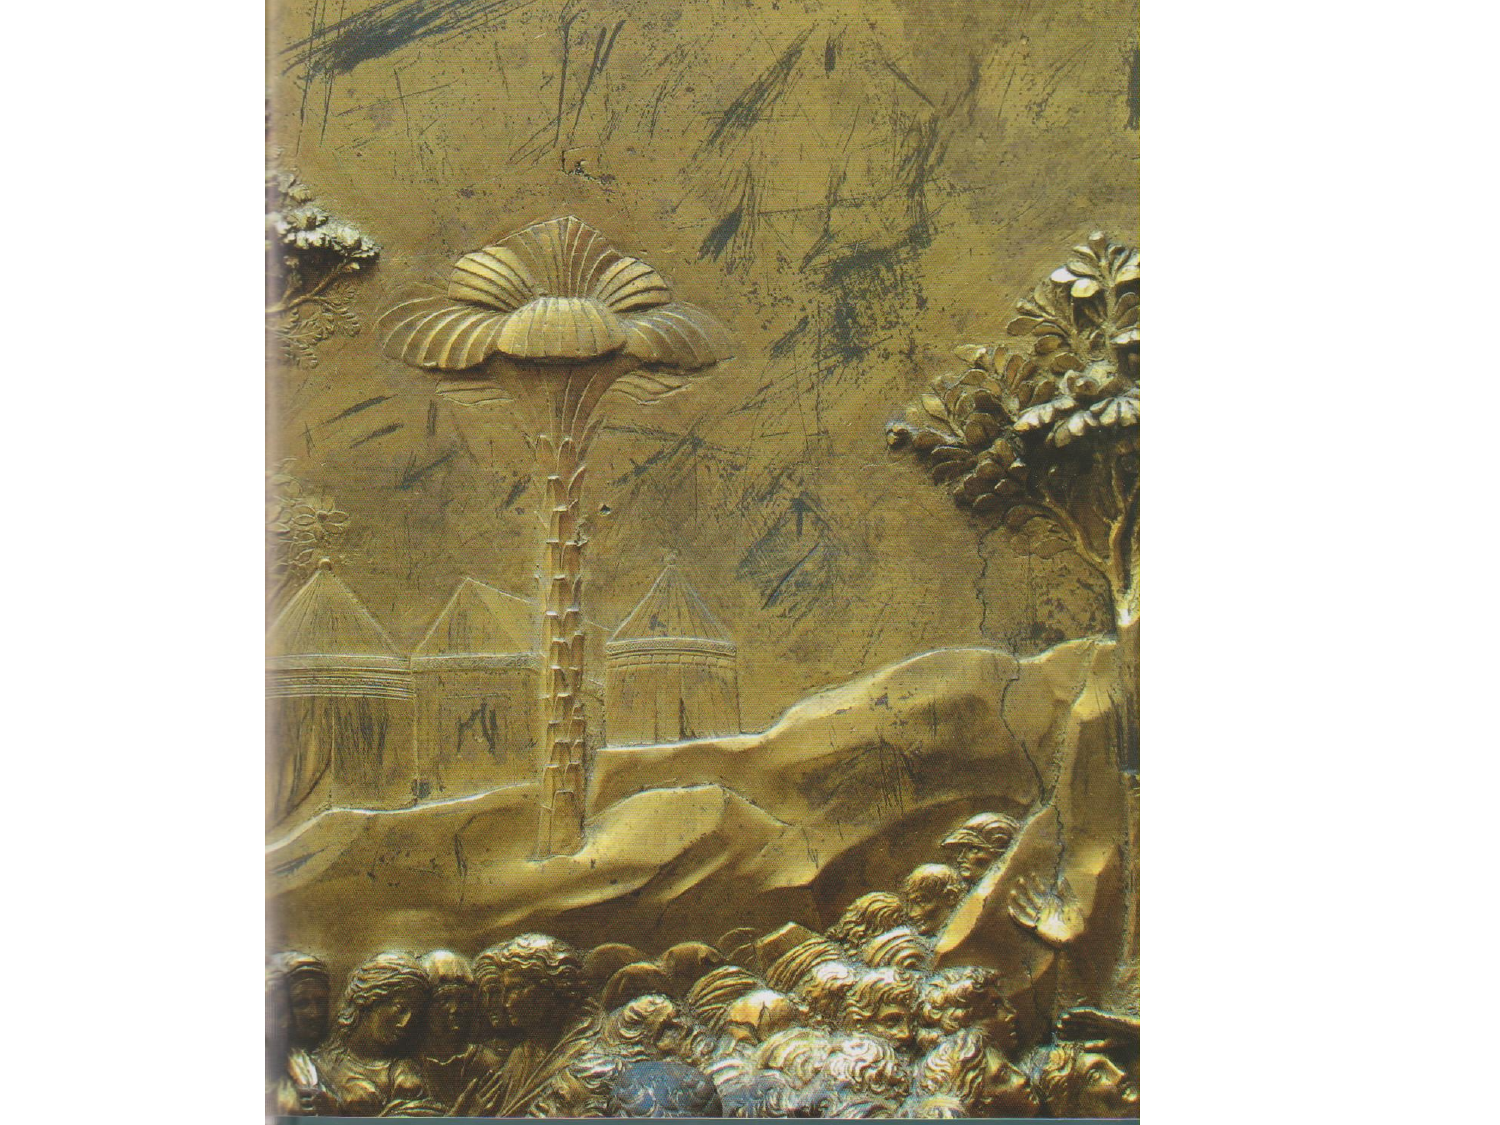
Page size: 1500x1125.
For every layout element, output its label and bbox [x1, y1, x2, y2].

list [265, 0, 1140, 1125]
